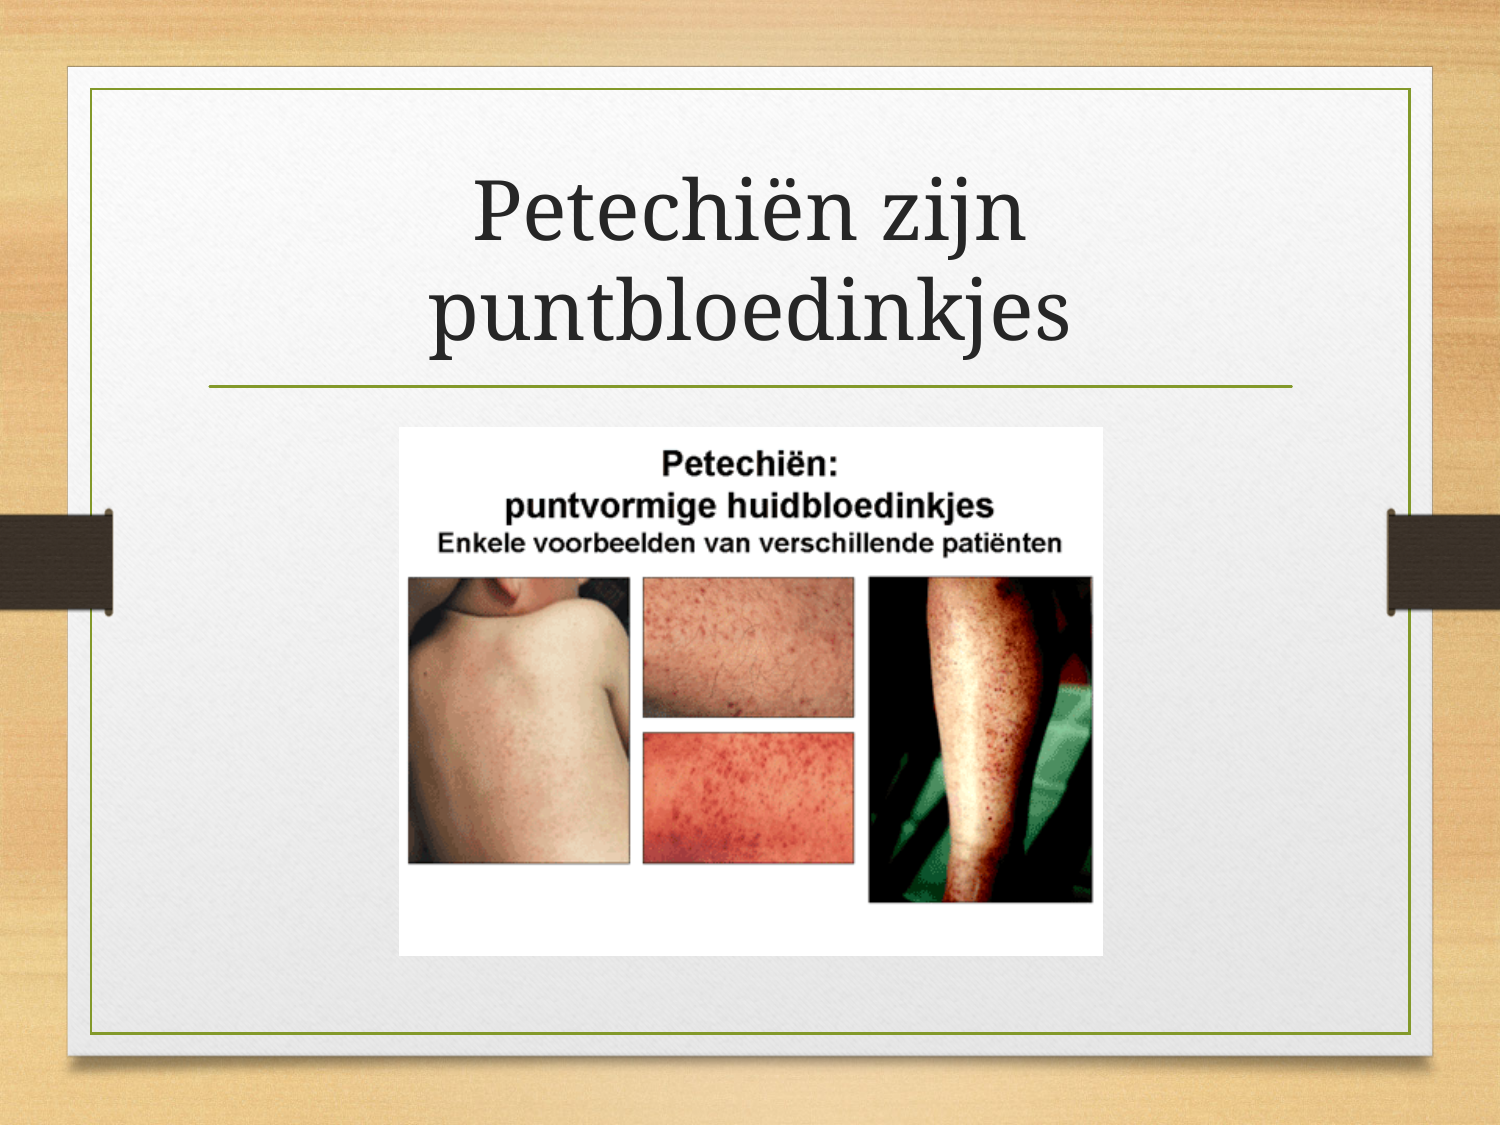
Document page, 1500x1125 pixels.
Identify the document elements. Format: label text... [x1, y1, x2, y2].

picture [0, 0, 1500, 1125]
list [398, 426, 1103, 956]
title Petechiën zijn puntbloedinkjes [193, 150, 1309, 365]
